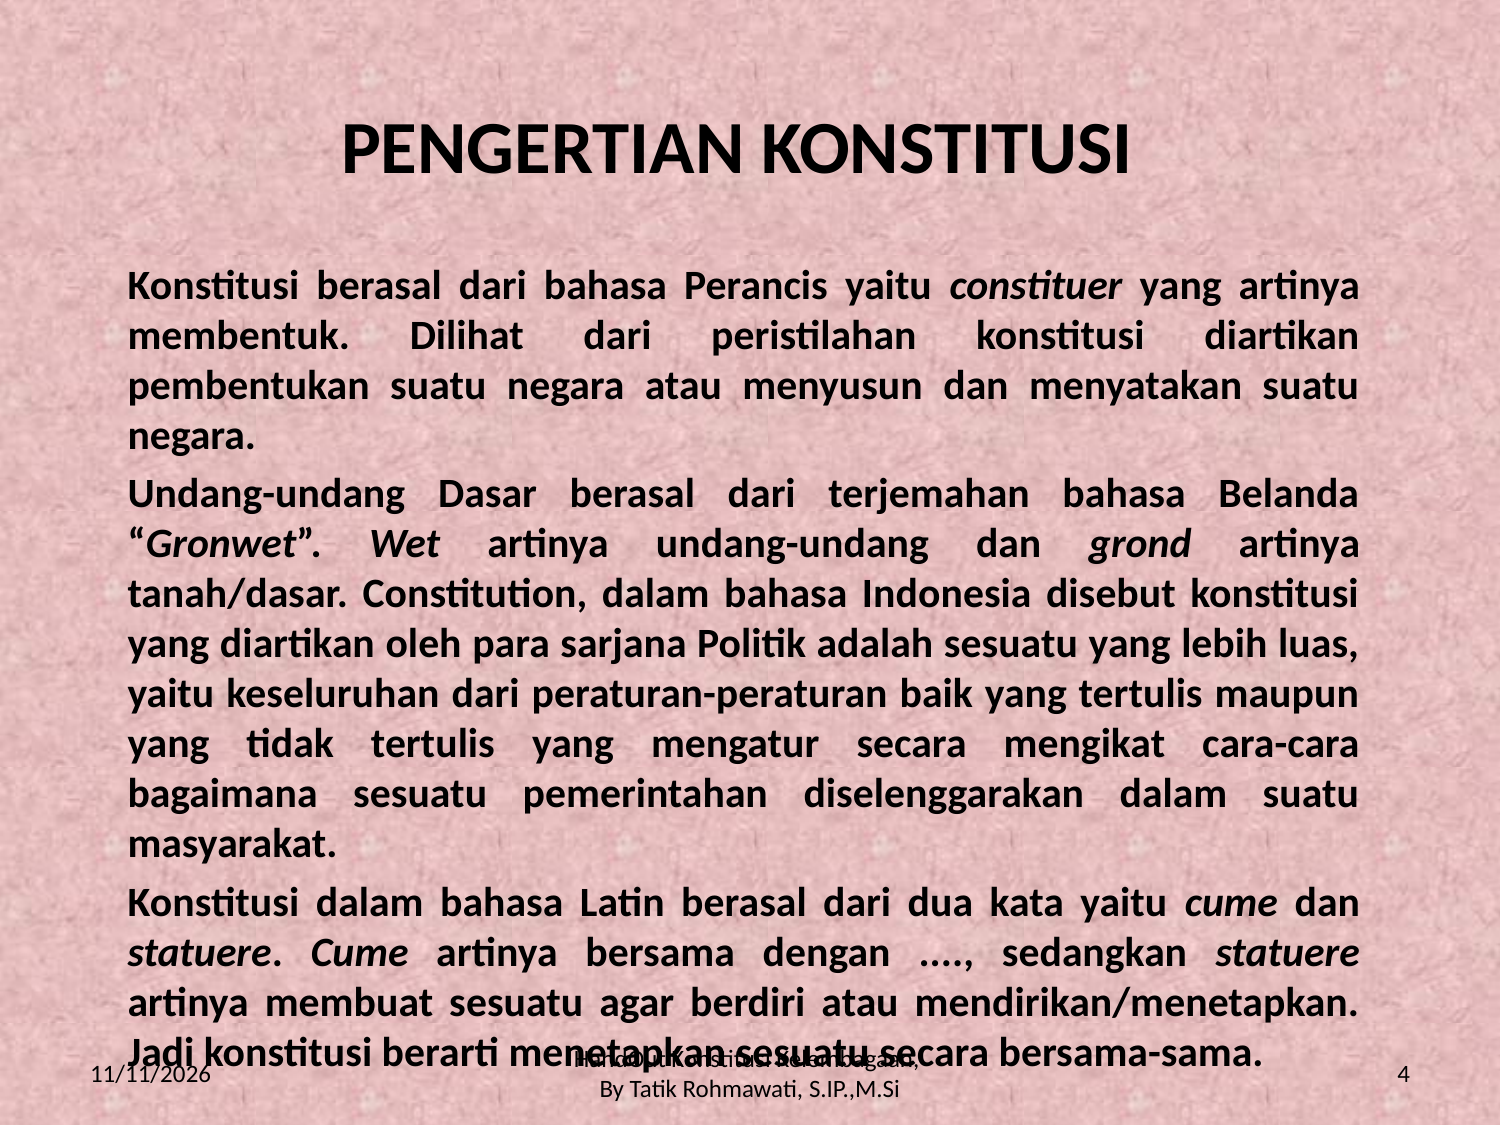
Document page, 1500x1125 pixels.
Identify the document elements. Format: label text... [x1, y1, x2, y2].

title PENGERTIAN KONSTITUSI [99, 62, 1375, 225]
subtitle Konstitusi berasal dari bahasa Perancis yaitu constituer yang artinya membentuk. Dilihat dari peristilahan konstitusi diartikan pembentukan suatu negara atau menyusun dan menyatakan suatu negara. Undang-undang Dasar berasal dari terjemahan bahasa Belanda “Gronwet”. Wet artinya undang-undang dan grond artinya tanah/dasar. Constitution, dalam bahasa Indonesia disebut konstitusi yang diartikan oleh para sarjana Politik adalah sesuatu yang lebih luas, yaitu keseluruhan dari peraturan-peraturan baik yang tertulis maupun yang tidak tertulis yang mengatur secara mengikat cara-cara bagaimana sesuatu pemerintahan diselenggarakan dalam suatu masyarakat. Konstitusi dalam bahasa Latin berasal dari dua kata yaitu cume dan statuere. Cume artinya bersama dengan ...., sedangkan statuere artinya membuat sesuatu agar berdiri atau mendirikan/menetapkan. Jadi konstitusi berarti menetapkan sesuatu secara bersama-sama. [112, 249, 1375, 925]
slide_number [75, 1042, 425, 1103]
picture [0, 0, 1500, 1125]
footer HandOut Konstitusi Kelembagaan, By Tatik Rohmawati, S.IP.,M.Si [512, 1042, 988, 1103]
slide_number 4 [1074, 1042, 1425, 1103]
